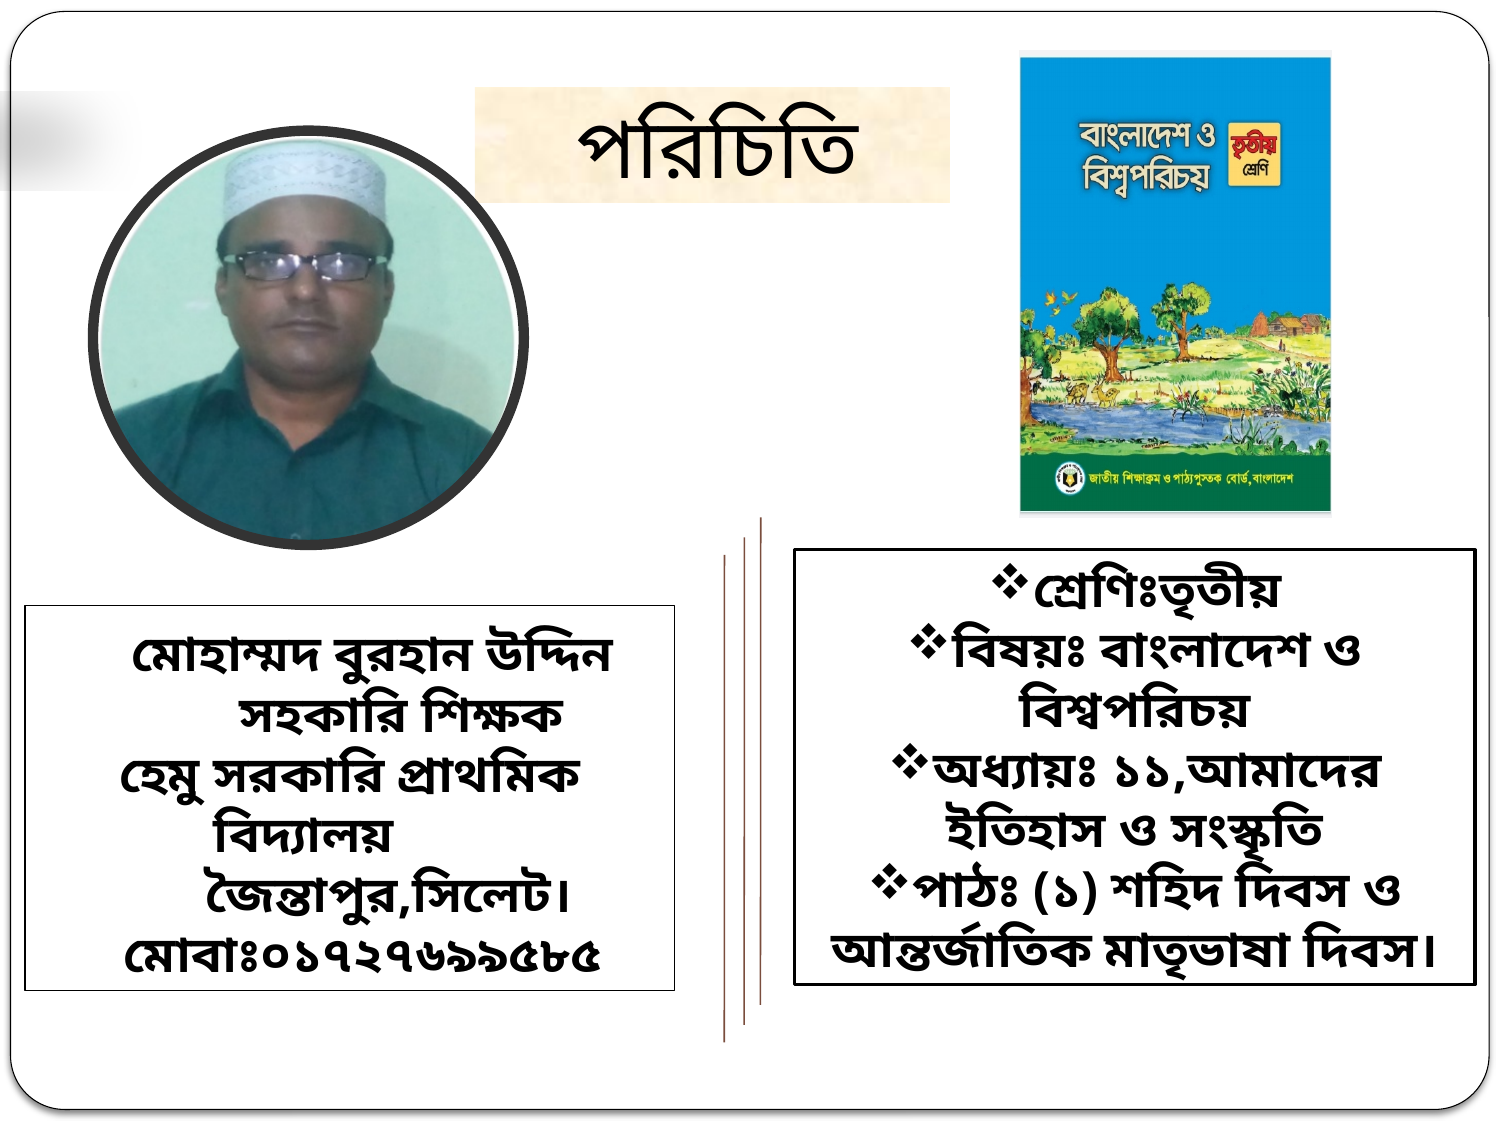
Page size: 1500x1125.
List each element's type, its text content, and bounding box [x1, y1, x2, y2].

picture [92, 130, 525, 546]
text_box মোহাম্মদ বুরহান উদ্দিন সহকারি শিক্ষক হেমু সরকারি প্রাথমিক বিদ্যালয় জৈন্তাপুর,সিলেট। মোবাঃ০১৭২৭৬৯৯৫৮৫ [24, 605, 675, 991]
picture [1019, 49, 1333, 518]
text_box শ্রেণিঃতৃতীয় বিষয়ঃ বাংলাদেশ ও বিশ্বপরিচয় অধ্যায়ঃ ১১,আমাদের ইতিহাস ও সংস্কৃতি পাঠঃ (১) শহিদ দিবস ও আন্তর্জাতিক মাতৃভাষা দিবস। [793, 549, 1476, 986]
text_box পরিচিতি [474, 87, 950, 203]
